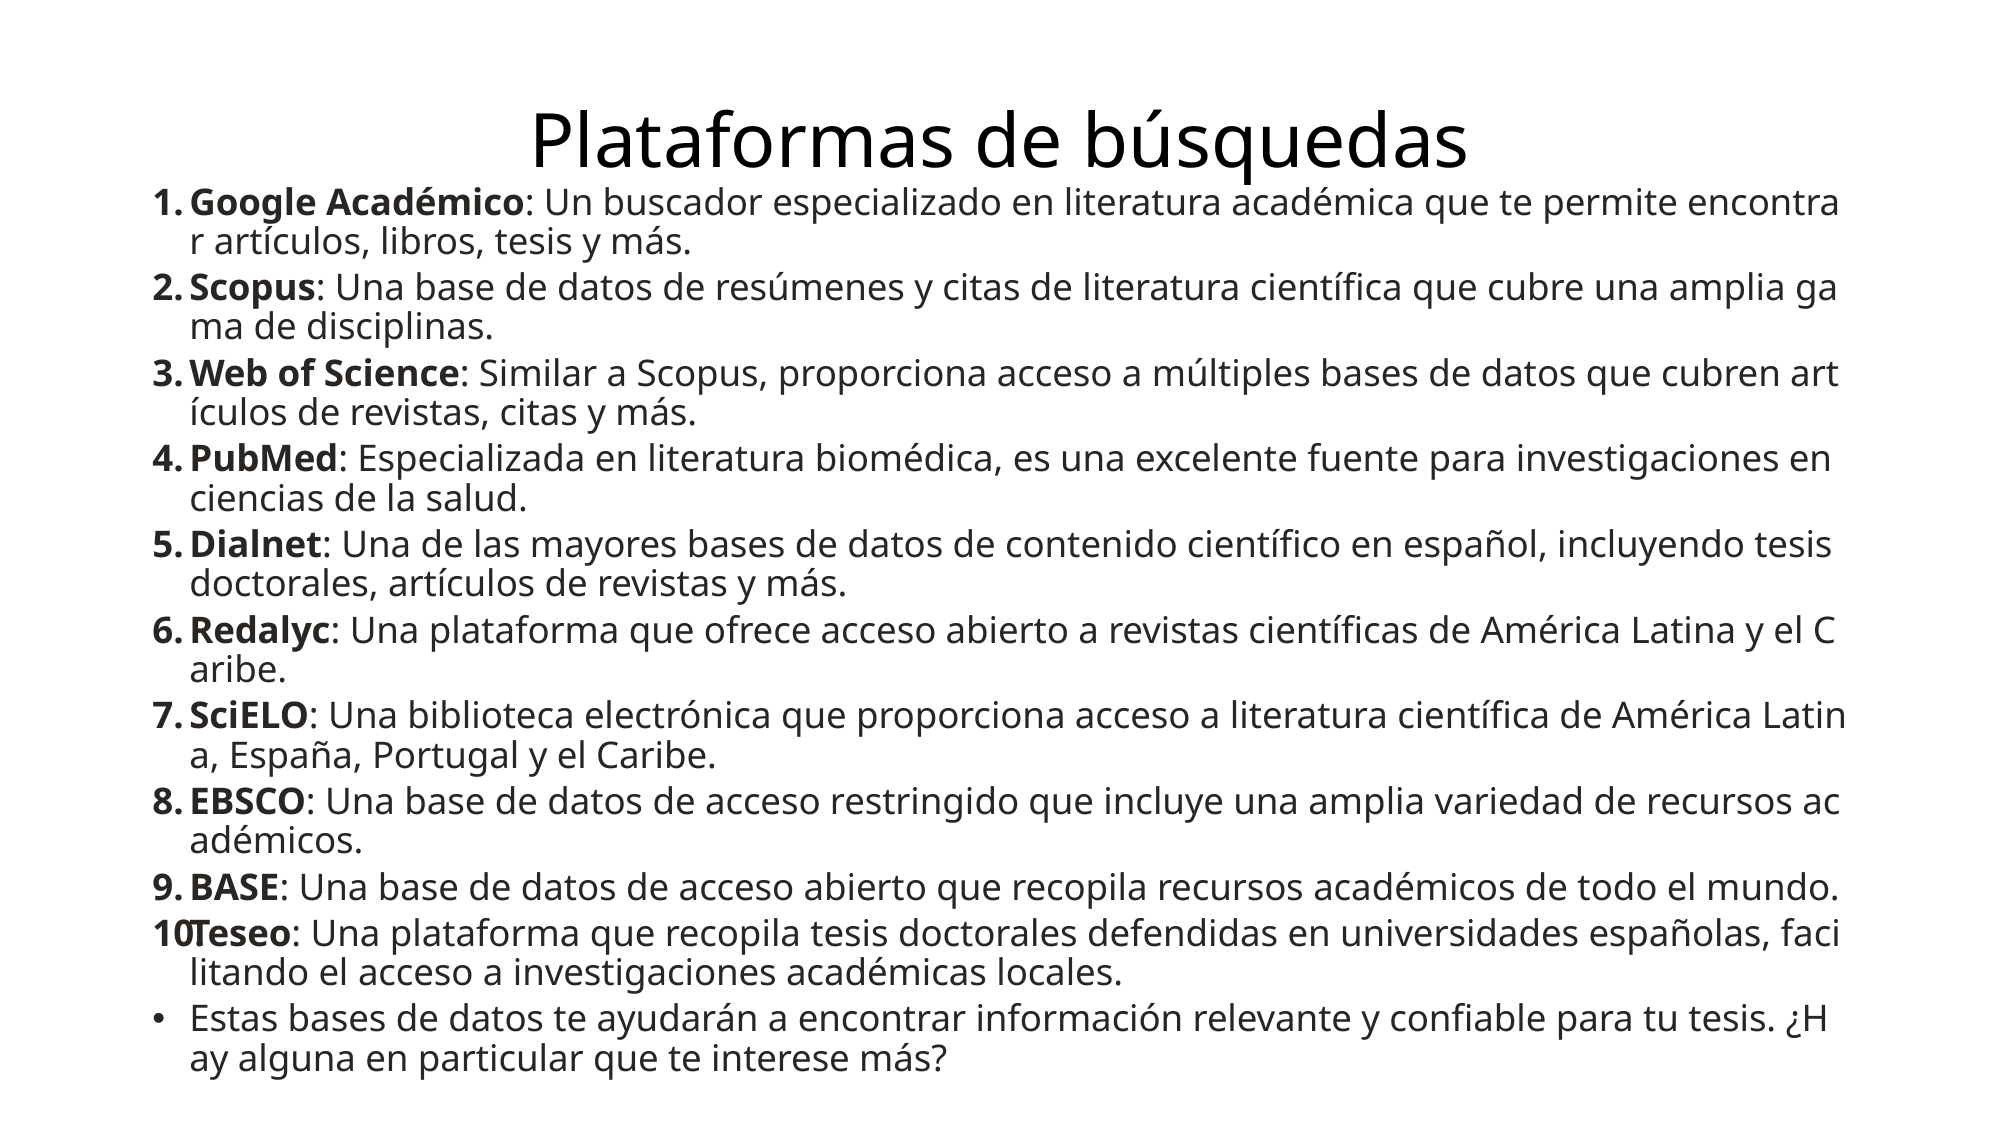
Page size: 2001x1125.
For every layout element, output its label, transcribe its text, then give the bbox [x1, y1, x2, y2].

title Plataformas de búsquedas [137, 59, 1863, 175]
list Google Académico: Un buscador especializado en literatura académica que te permite encontrar artículos, libros, tesis y más. Scopus: Una base de datos de resúmenes y citas de literatura científica que cubre una amplia gama de disciplinas. Web of Science: Similar a Scopus, proporciona acceso a múltiples bases de datos que cubren artículos de revistas, citas y más. PubMed: Especializada en literatura biomédica, es una excelente fuente para investigaciones en ciencias de la salud. Dialnet: Una de las mayores bases de datos de contenido científico en español, incluyendo tesis doctorales, artículos de revistas y más. Redalyc: Una plataforma que ofrece acceso abierto a revistas científicas de América Latina y el Caribe. SciELO: Una biblioteca electrónica que proporciona acceso a literatura científica de América Latina, España, Portugal y el Caribe. EBSCO: Una base de datos de acceso restringido que incluye una amplia variedad de recursos académicos. BASE: Una base de datos de acceso abierto que recopila recursos académicos de todo el mundo. Teseo: Una plataforma que recopila tesis doctorales defendidas en universidades españolas, facilitando el acceso a investigaciones académicas locales. Estas bases de datos te ayudarán a encontrar información relevante y confiable para tu tesis. ¿Hay alguna en particular que te interese más? [137, 175, 1863, 1112]
